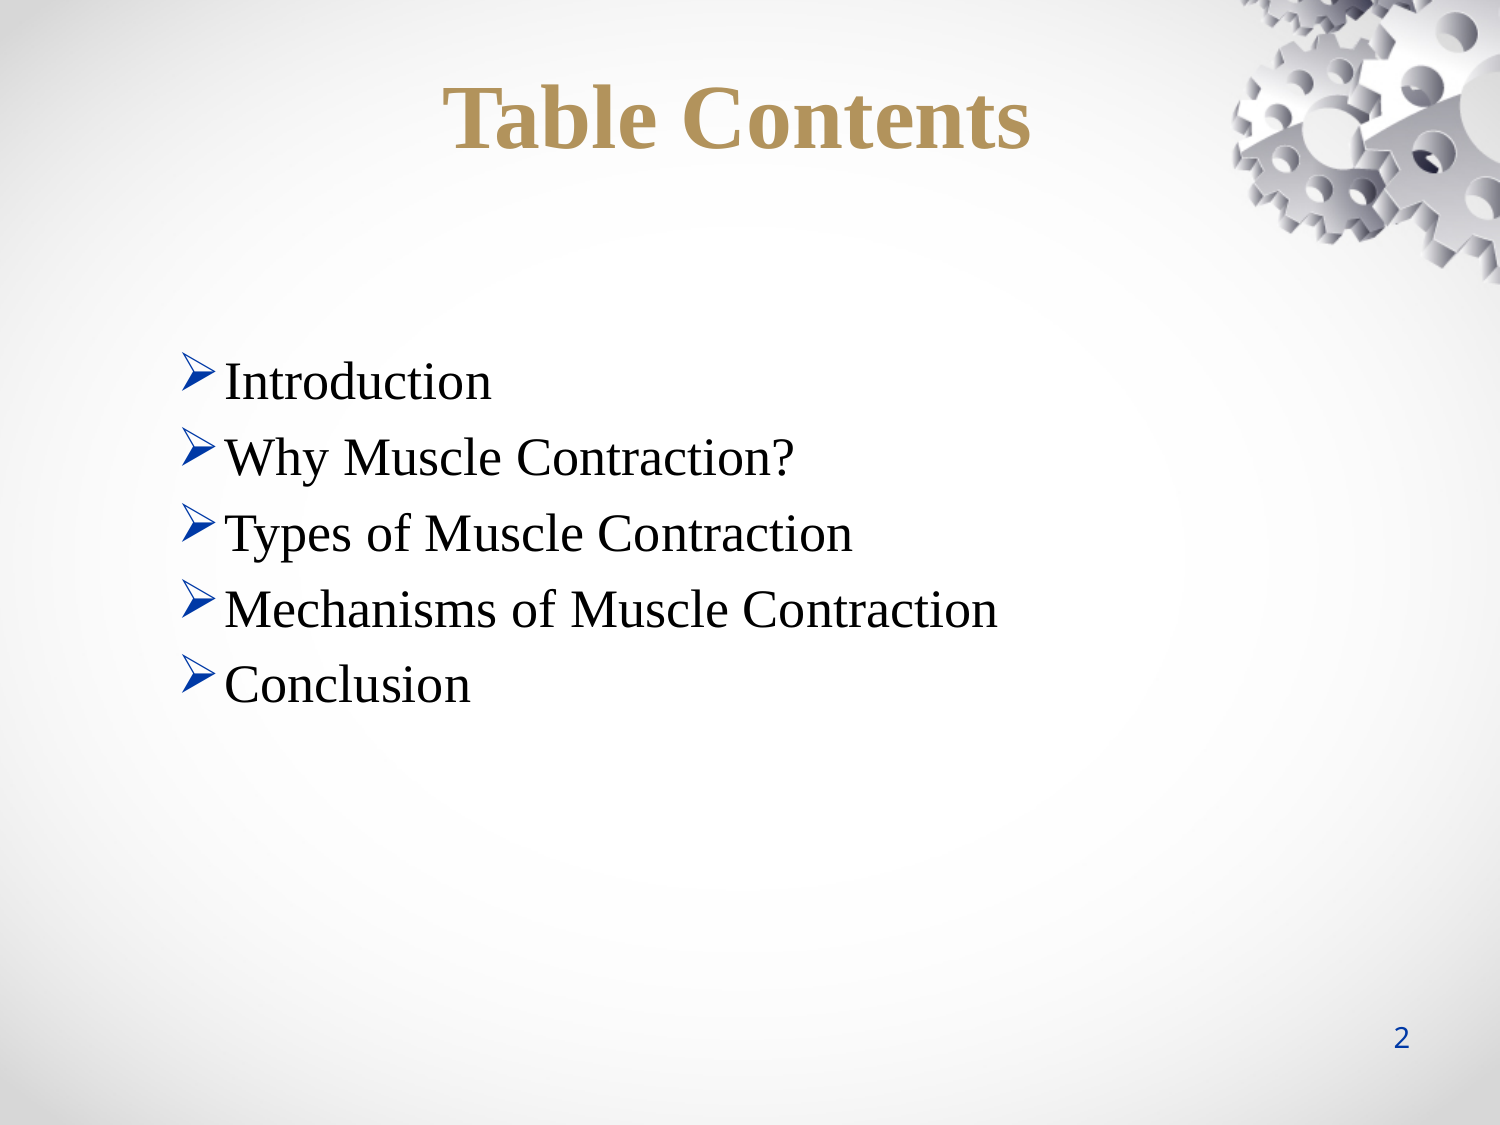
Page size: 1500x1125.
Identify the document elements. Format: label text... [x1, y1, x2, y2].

text_box Introduction Why Muscle Contraction? Types of Muscle Contraction Mechanisms of Muscle Contraction Conclusion [87, 262, 1438, 850]
text_box Table Contents [237, 49, 1238, 175]
picture [0, 0, 1500, 1125]
text_box 2 [1074, 1012, 1425, 1073]
